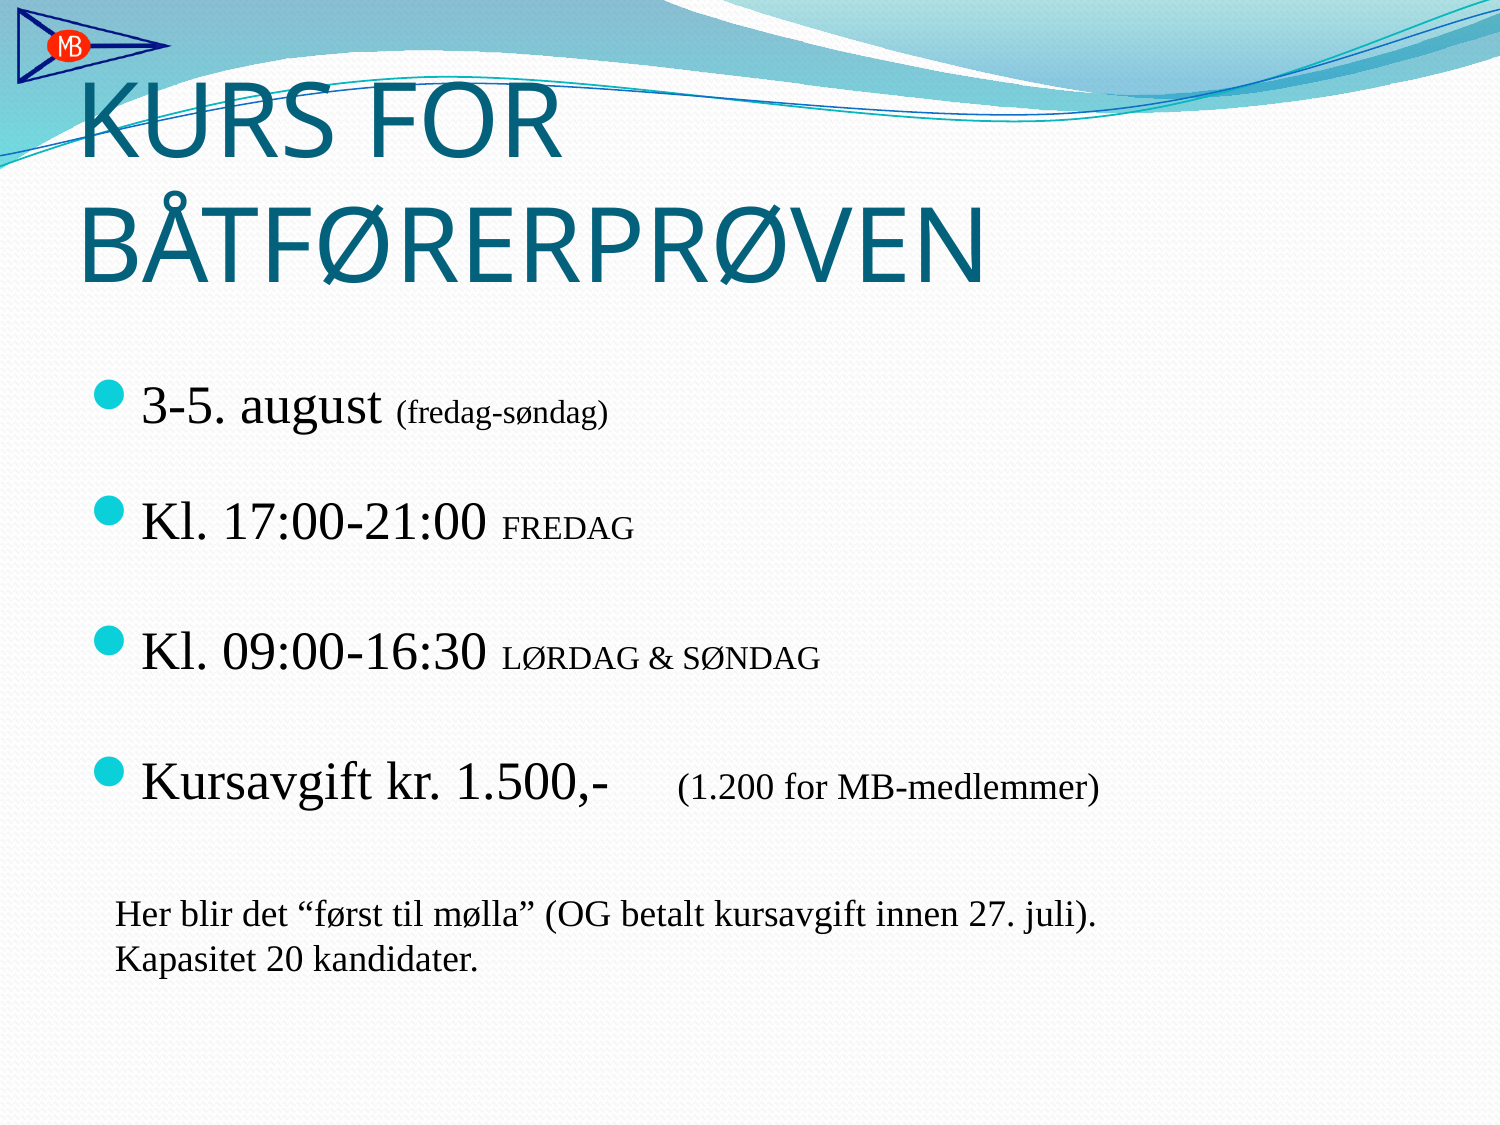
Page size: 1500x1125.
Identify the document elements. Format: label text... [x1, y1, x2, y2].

picture [17, 7, 172, 84]
title KURS FOR BÅTFØRERPRØVEN [75, 115, 1425, 303]
list 3-5. august (fredag-søndag) Kl. 17:00-21:00 FREDAG Kl. 09:00-16:30 LØRDAG & SØNDAG Kursavgift kr. 1.500,- (1.200 for MB-medlemmer) [75, 361, 1425, 1038]
text_box Her blir det “først til mølla” (OG betalt kursavgift innen 27. juli). Kapasitet 20 kandidater. [99, 881, 1114, 987]
